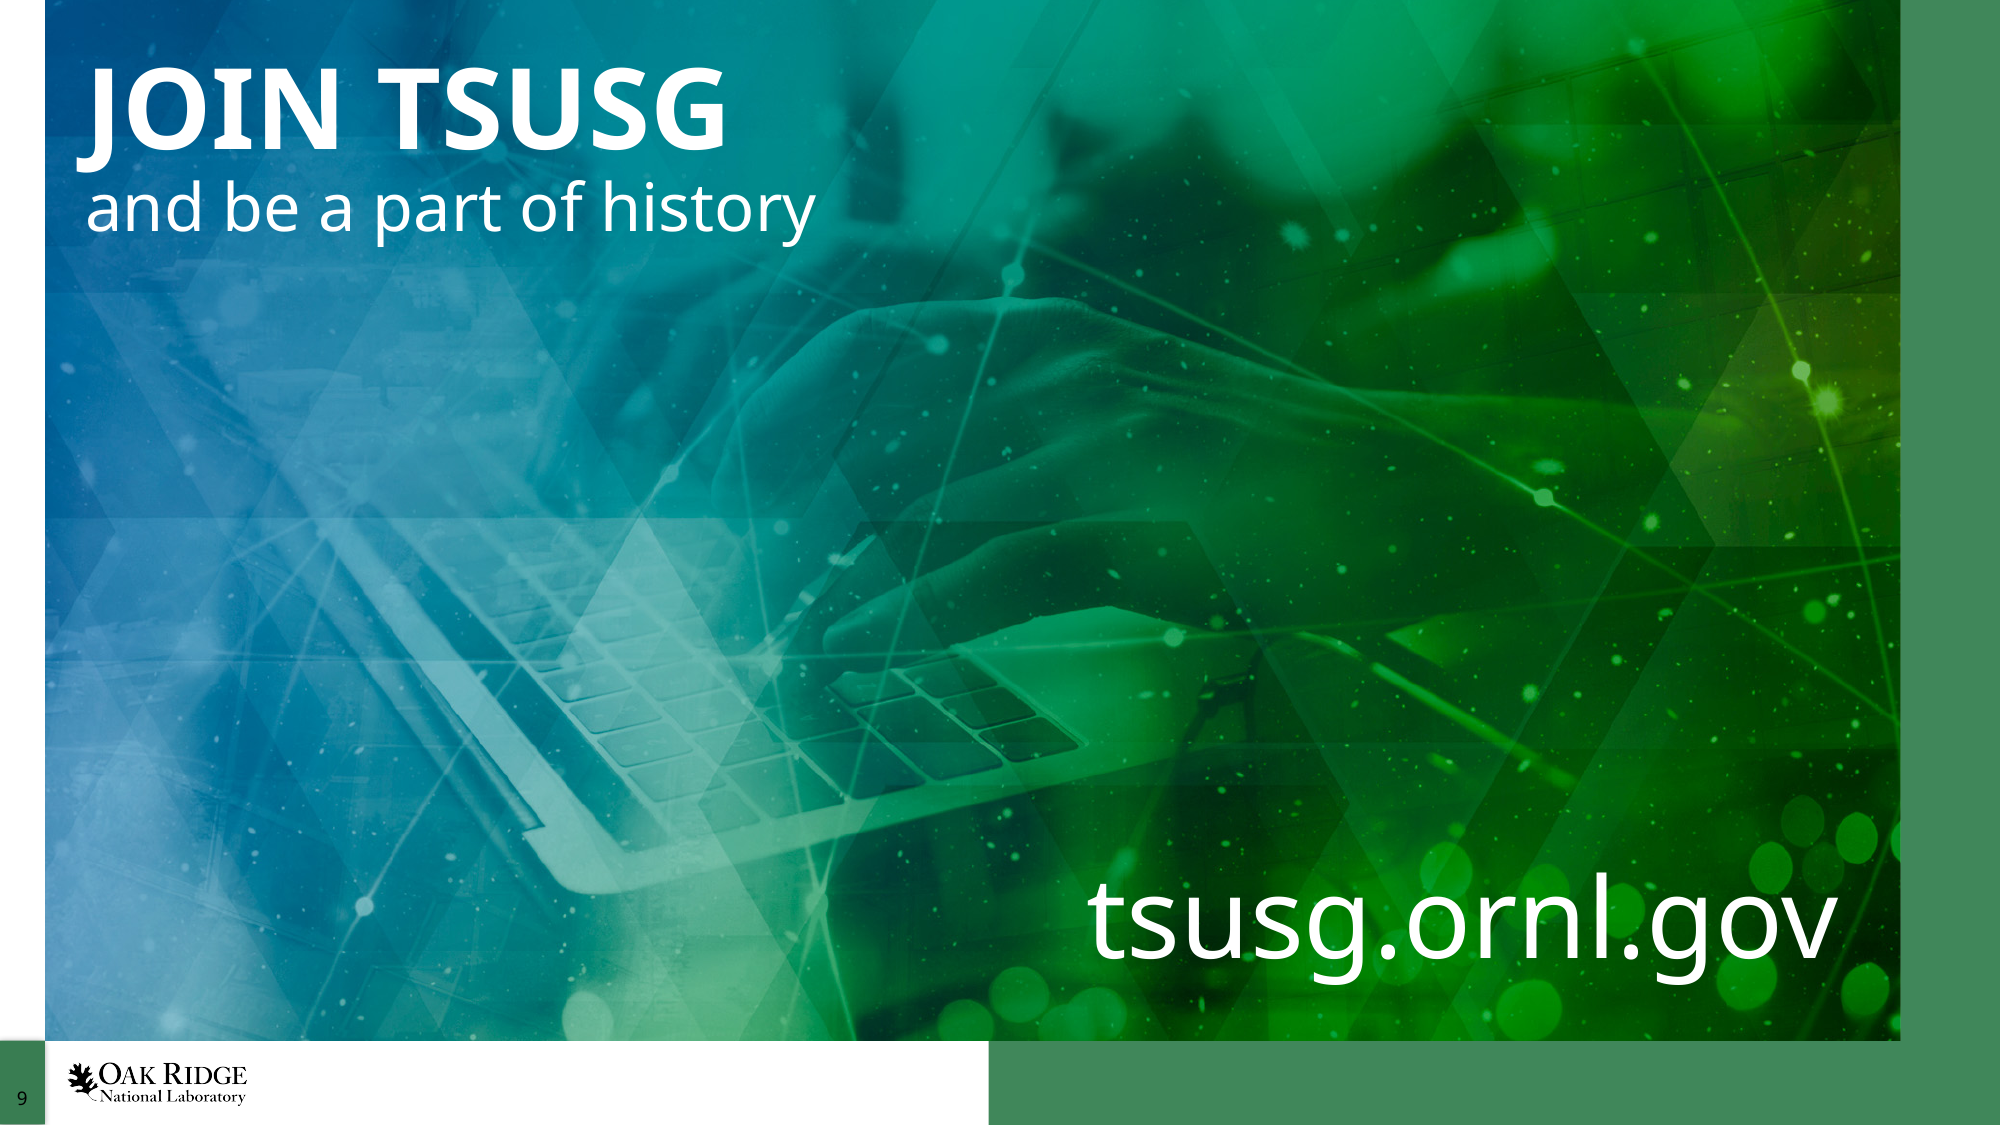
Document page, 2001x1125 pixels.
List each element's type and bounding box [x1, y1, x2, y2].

picture [134, 179, 141, 185]
picture [44, 0, 1902, 1041]
picture [173, 237, 183, 244]
picture [133, 164, 143, 171]
picture [67, 1062, 247, 1106]
picture [447, 68, 507, 162]
picture [61, 363, 75, 374]
picture [480, 188, 500, 231]
picture [379, 67, 438, 154]
